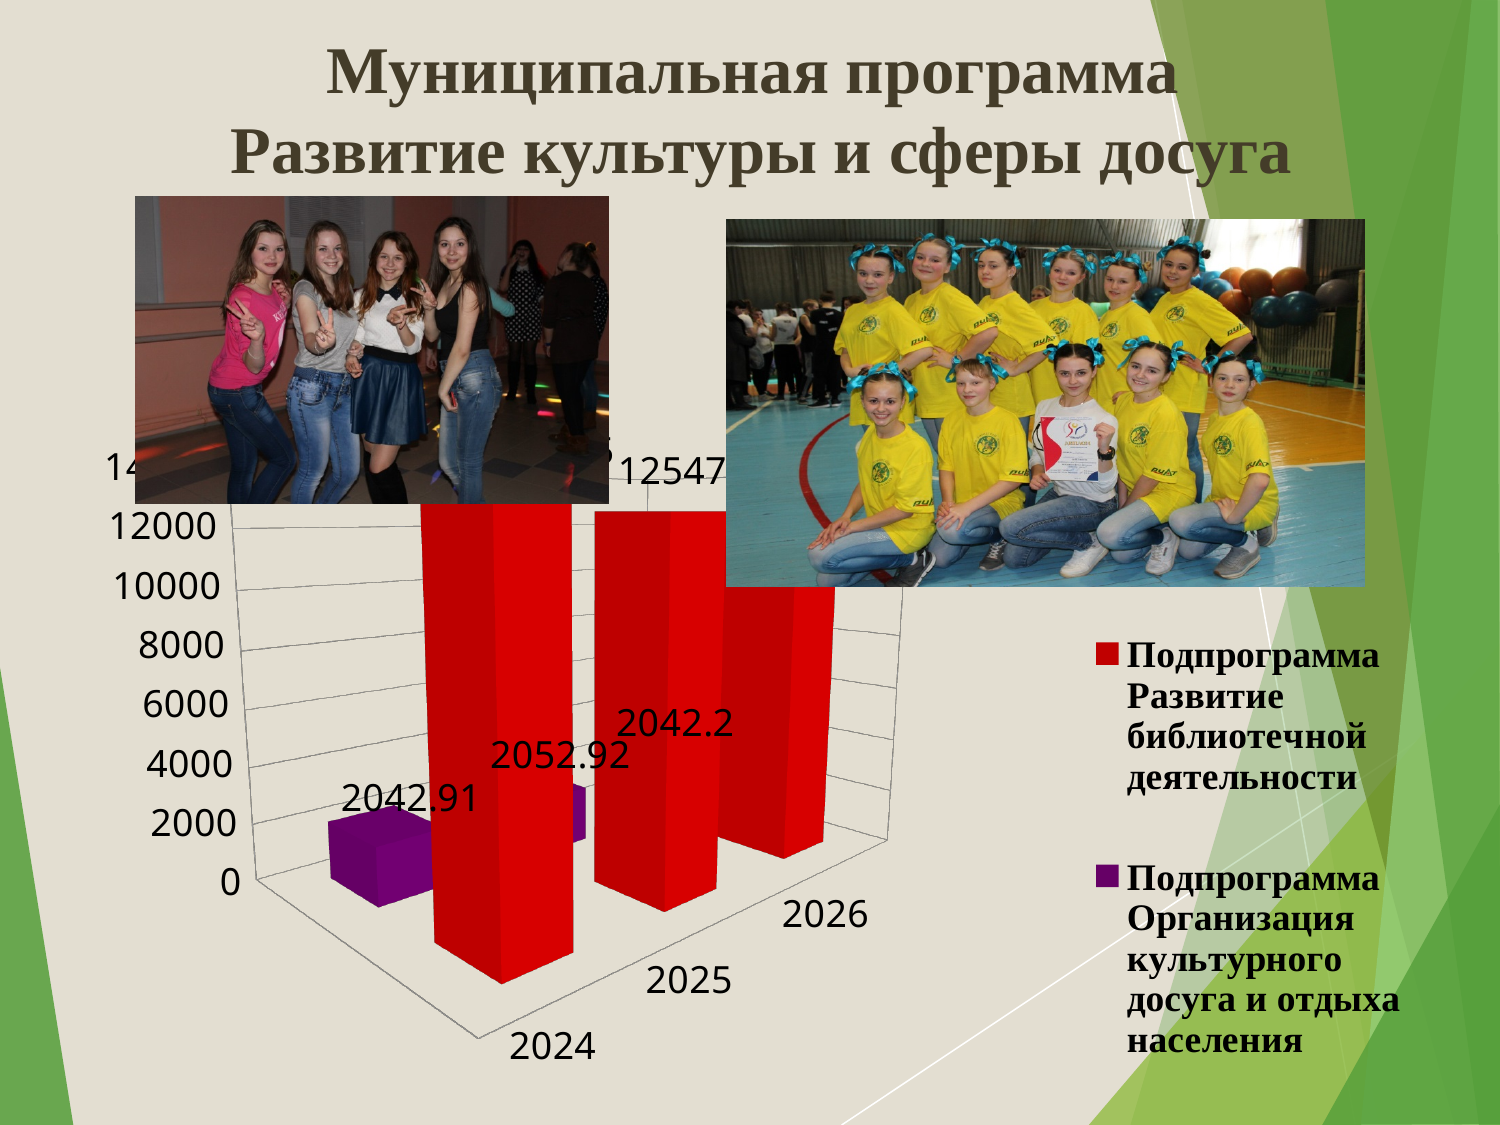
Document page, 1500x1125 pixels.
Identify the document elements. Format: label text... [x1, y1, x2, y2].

chart [99, 397, 1424, 1125]
title Муниципальная программа Развитие культуры и сферы досуга [41, 19, 1483, 197]
picture [726, 219, 1365, 587]
picture [135, 196, 609, 504]
